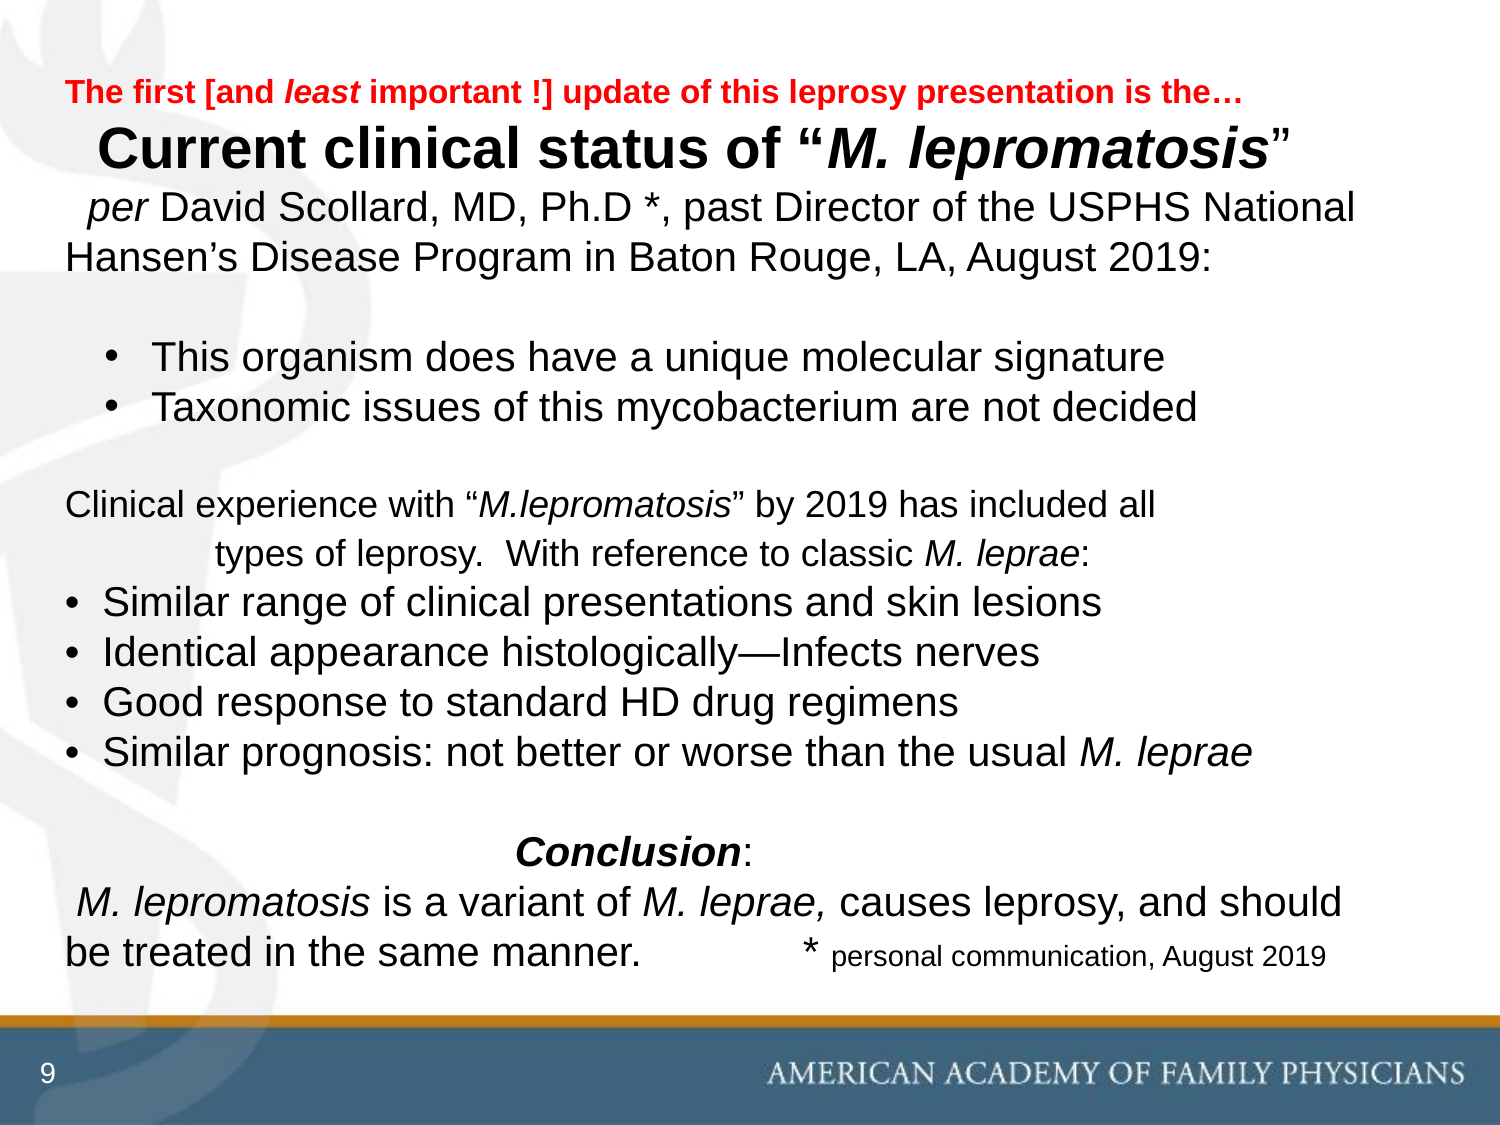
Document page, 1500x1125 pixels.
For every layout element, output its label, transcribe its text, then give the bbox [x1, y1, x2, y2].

picture [0, 0, 1500, 1125]
text_box The first [and least important !] update of this leprosy presentation is the… Current clinical status of “M. lepromatosis” per David Scollard, MD, Ph.D *, past Director of the USPHS National Hansen’s Disease Program in Baton Rouge, LA, August 2019: This organism does have a unique molecular signature Taxonomic issues of this mycobacterium are not decided Clinical experience with “M.lepromatosis” by 2019 has included all types of leprosy. With reference to classic M. leprae: • Similar range of clinical presentations and skin lesions • Identical appearance histologically—Infects nerves • Good response to standard HD drug regimens • Similar prognosis: not better or worse than the usual M. leprae Conclusion: M. lepromatosis is a variant of M. leprae, causes leprosy, and should be treated in the same manner. * personal communication, August 2019 [50, 62, 1375, 983]
slide_number 9 [24, 1046, 113, 1125]
